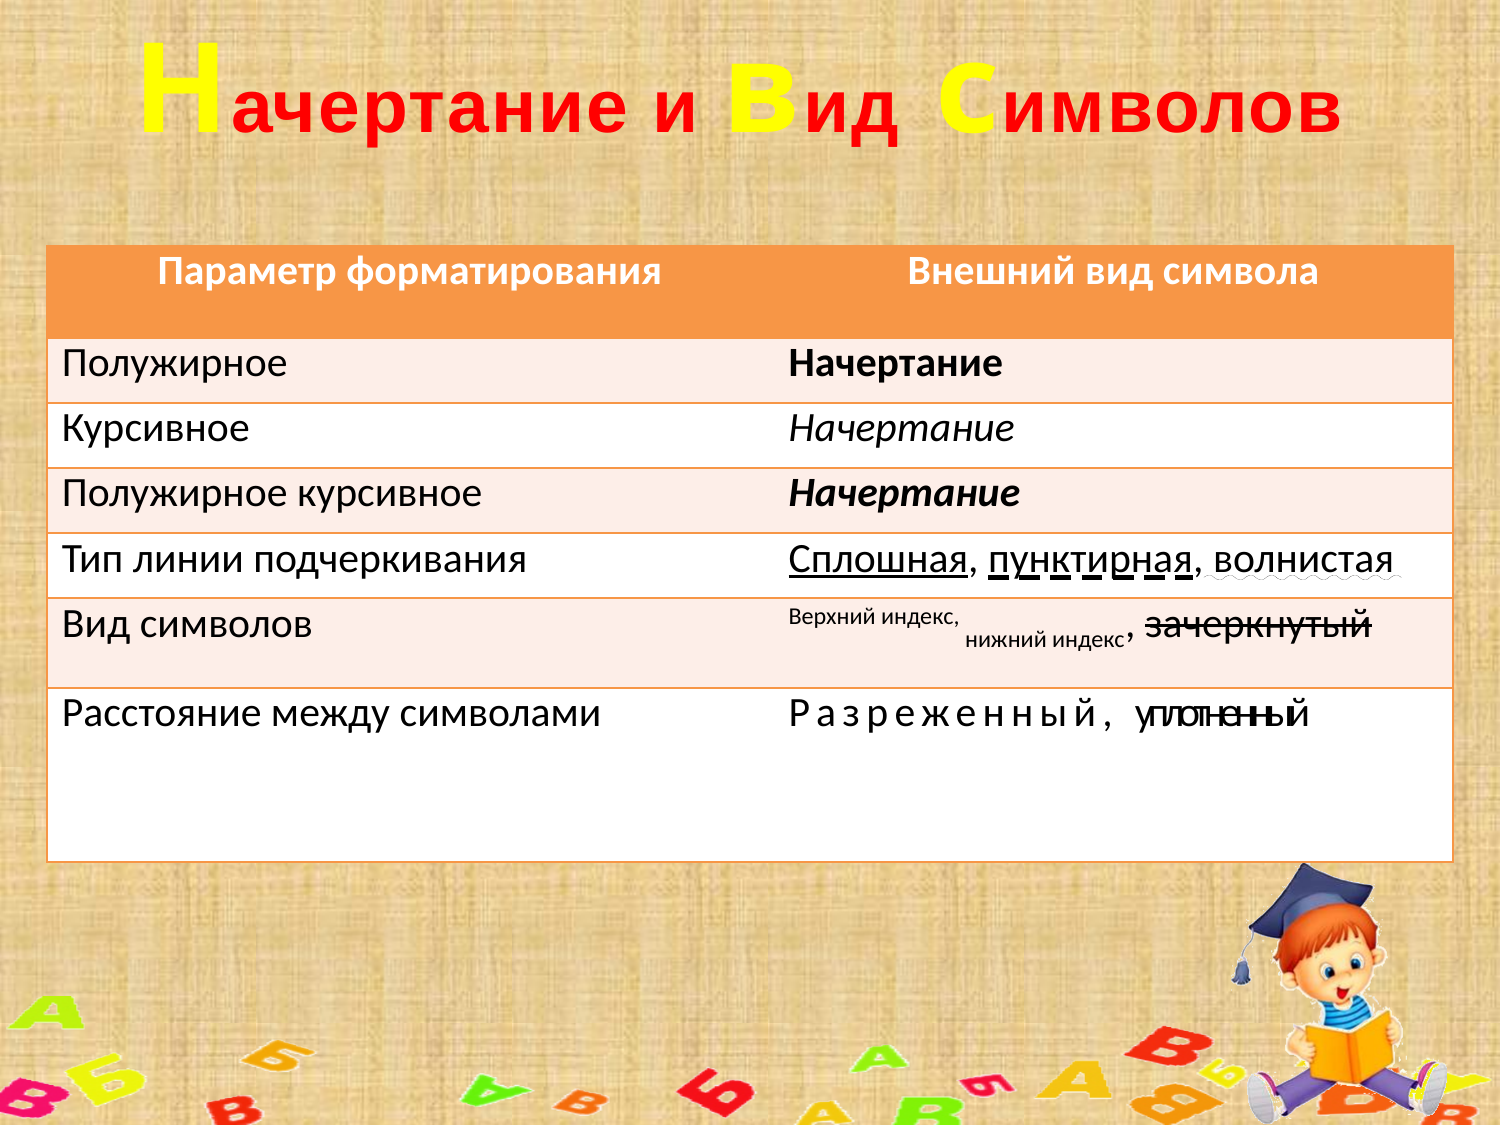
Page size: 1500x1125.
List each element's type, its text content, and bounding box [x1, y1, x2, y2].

picture [0, 165, 1500, 1125]
table_cell Сплошная, пунктирная, волнистая [773, 534, 1452, 597]
table_cell Курсивное [48, 404, 773, 467]
table_cell Верхний индекс, нижний индекс, зачеркнутый [773, 599, 1452, 687]
table_cell Начертание [773, 339, 1452, 402]
table_cell Начертание [773, 404, 1452, 467]
table_cell Расстояние между символами [48, 689, 773, 861]
table_cell Разреженный, уплотненный [773, 689, 1452, 861]
text_box Начертание и вид символов [0, 0, 1500, 165]
table_cell Вид символов [48, 599, 773, 687]
table_cell Полужирное курсивное [48, 469, 773, 532]
table_cell Начертание [773, 469, 1452, 532]
table_cell Тип линии подчеркивания [48, 534, 773, 597]
table_header Параметр форматирования [48, 247, 773, 337]
table_cell Полужирное [48, 339, 773, 402]
table_header Внешний вид символа [773, 247, 1452, 337]
